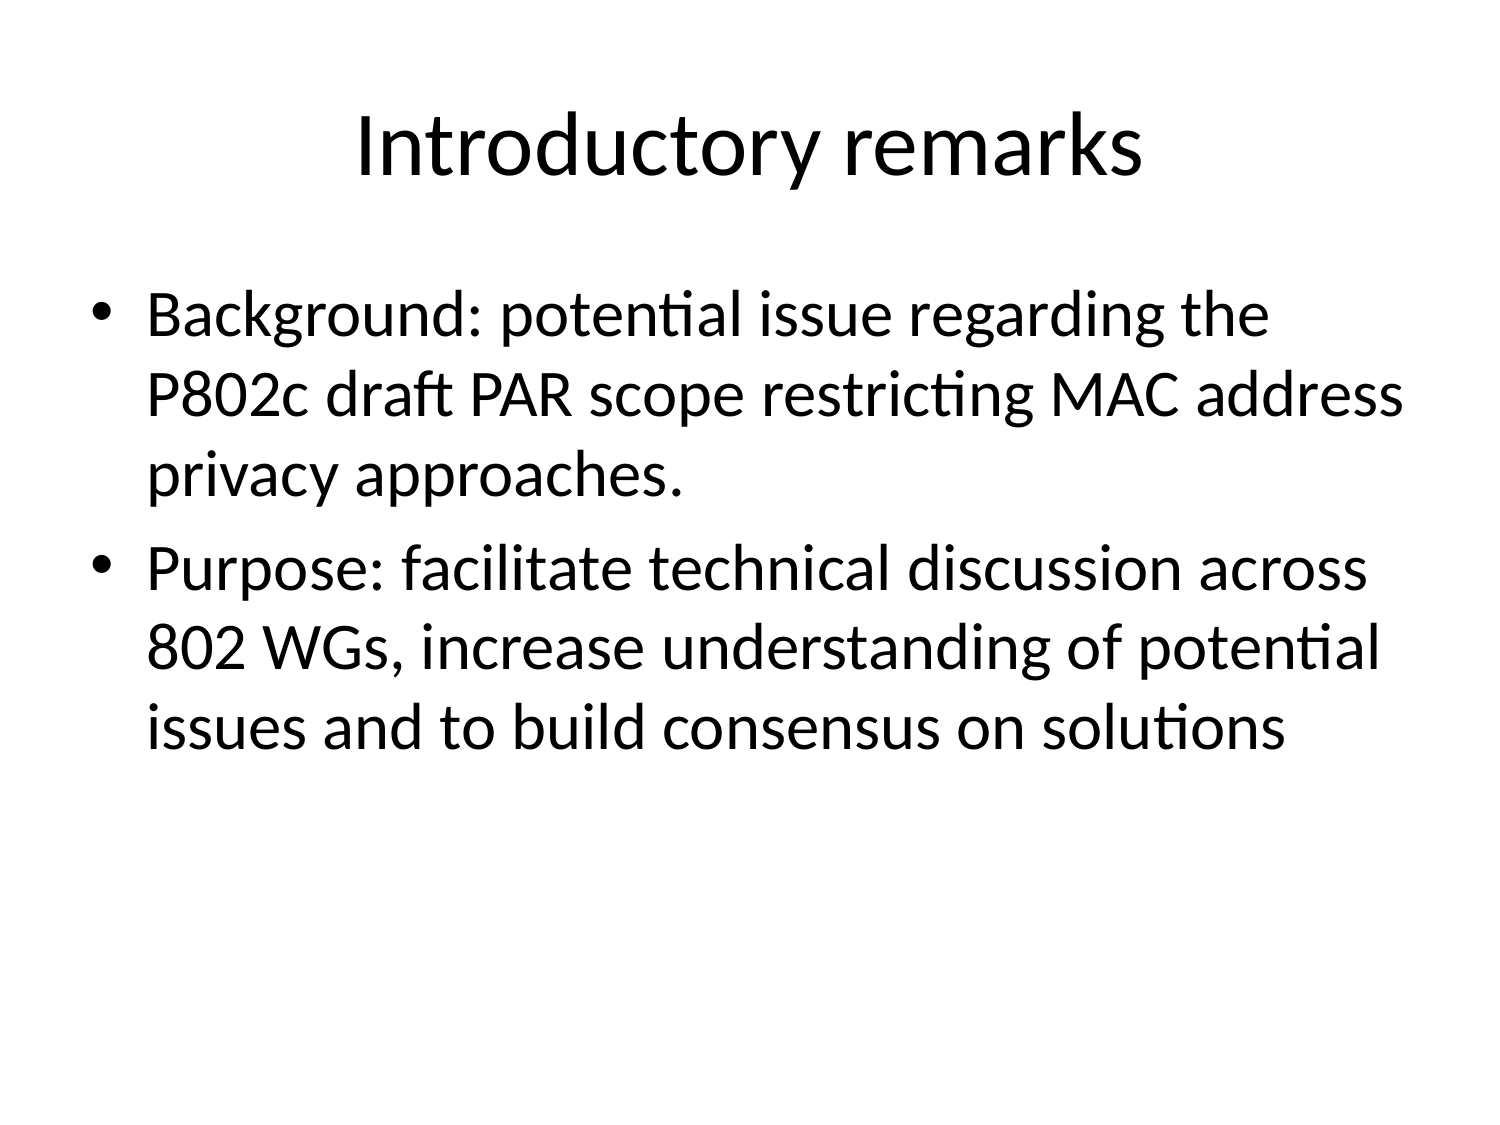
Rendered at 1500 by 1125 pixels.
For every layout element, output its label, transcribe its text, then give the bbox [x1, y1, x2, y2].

list Background: potential issue regarding the P802c draft PAR scope restricting MAC address privacy approaches. Purpose: facilitate technical discussion across 802 WGs, increase understanding of potential issues and to build consensus on solutions [75, 262, 1425, 1005]
title Introductory remarks [75, 45, 1425, 233]
